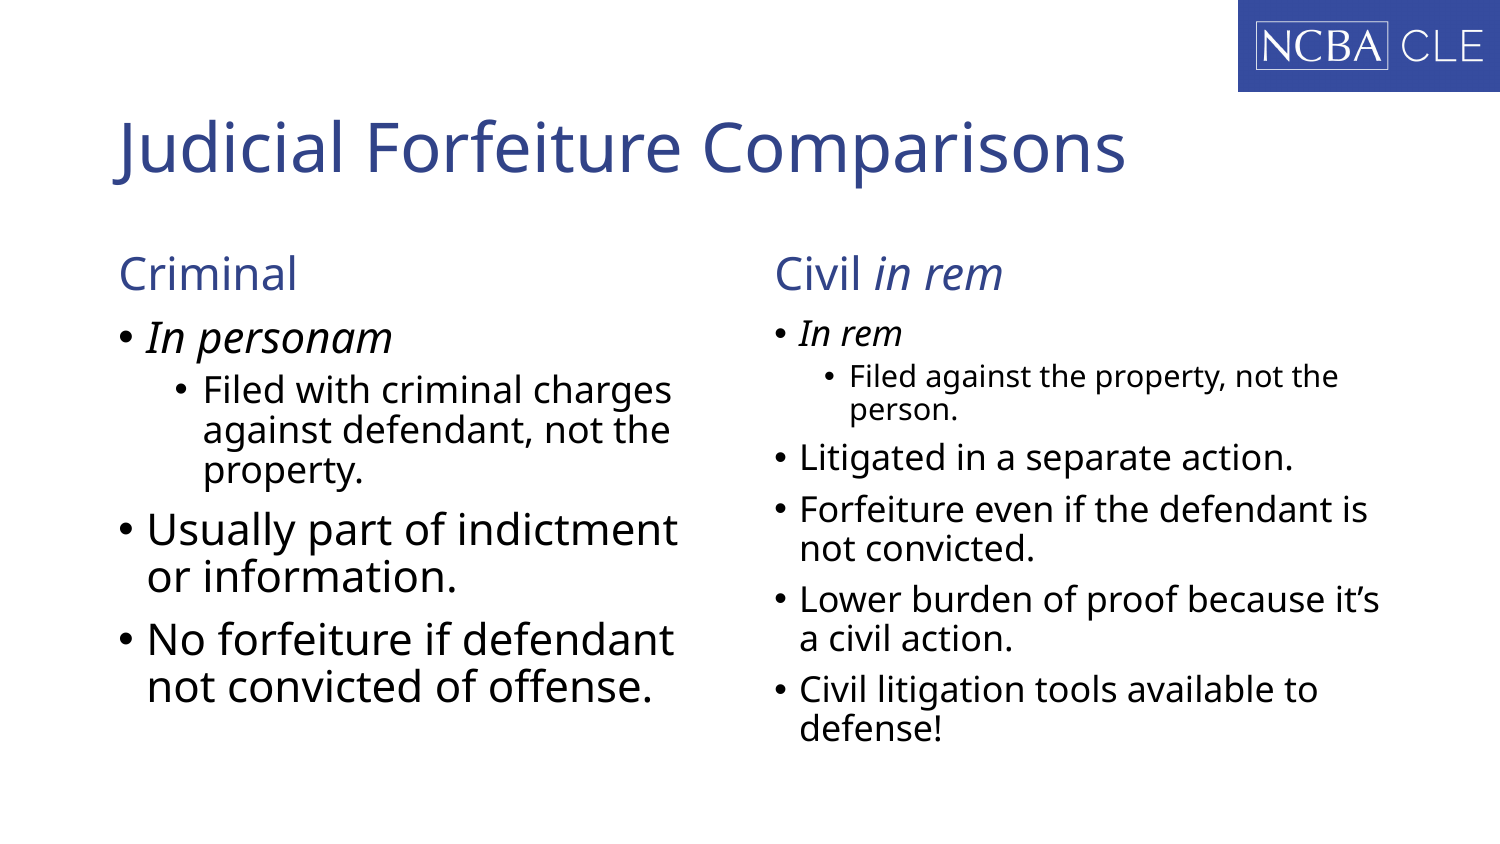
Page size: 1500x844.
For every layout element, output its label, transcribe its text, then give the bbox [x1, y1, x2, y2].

list In personam Filed with criminal charges against defendant, not the property. Usually part of indictment or information. No forfeiture if defendant not convicted of offense. [103, 308, 738, 762]
list Civil in rem [759, 216, 1398, 309]
list In rem Filed against the property, not the person. Litigated in a separate action. Forfeiture even if the defendant is not convicted. Lower burden of proof because it’s a civil action. Civil litigation tools available to defense! [759, 309, 1398, 762]
title Judicial Forfeiture Comparisons [103, 92, 1398, 208]
list Criminal [103, 216, 738, 308]
picture [1238, 0, 1500, 92]
